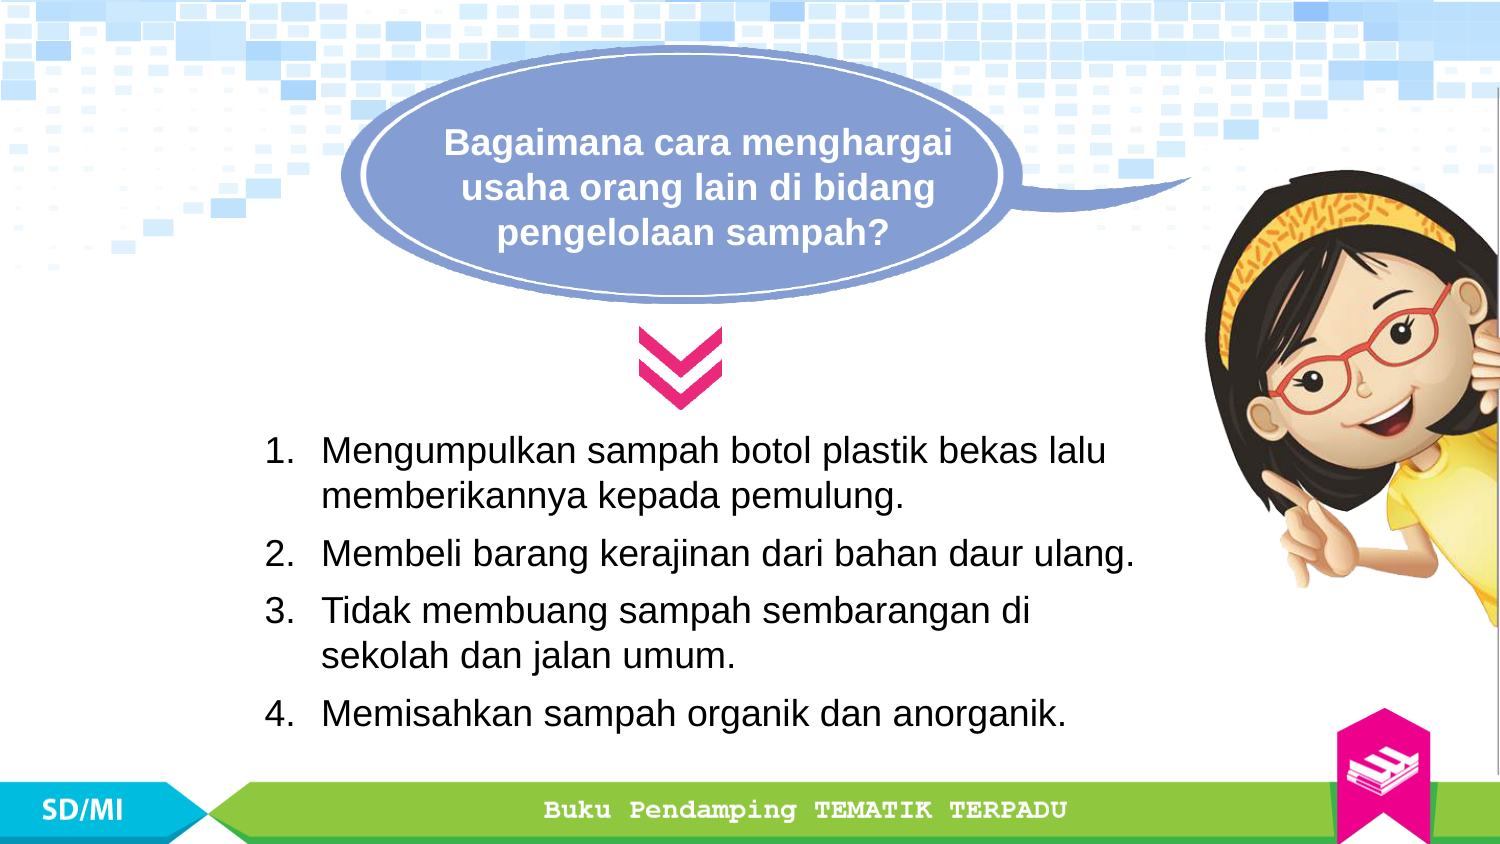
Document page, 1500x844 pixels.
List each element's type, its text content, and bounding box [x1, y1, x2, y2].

text_box Mengumpulkan sampah botol plastik bekas lalu memberikannya kepada pemulung. Membeli barang kerajinan dari bahan daur ulang. Tidak membuang sampah sembarangan di sekolah dan jalan umum. Memisahkan sampah organik dan anorganik. [249, 418, 1142, 741]
picture [0, 0, 1500, 844]
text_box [341, 44, 1192, 304]
picture [638, 326, 722, 410]
